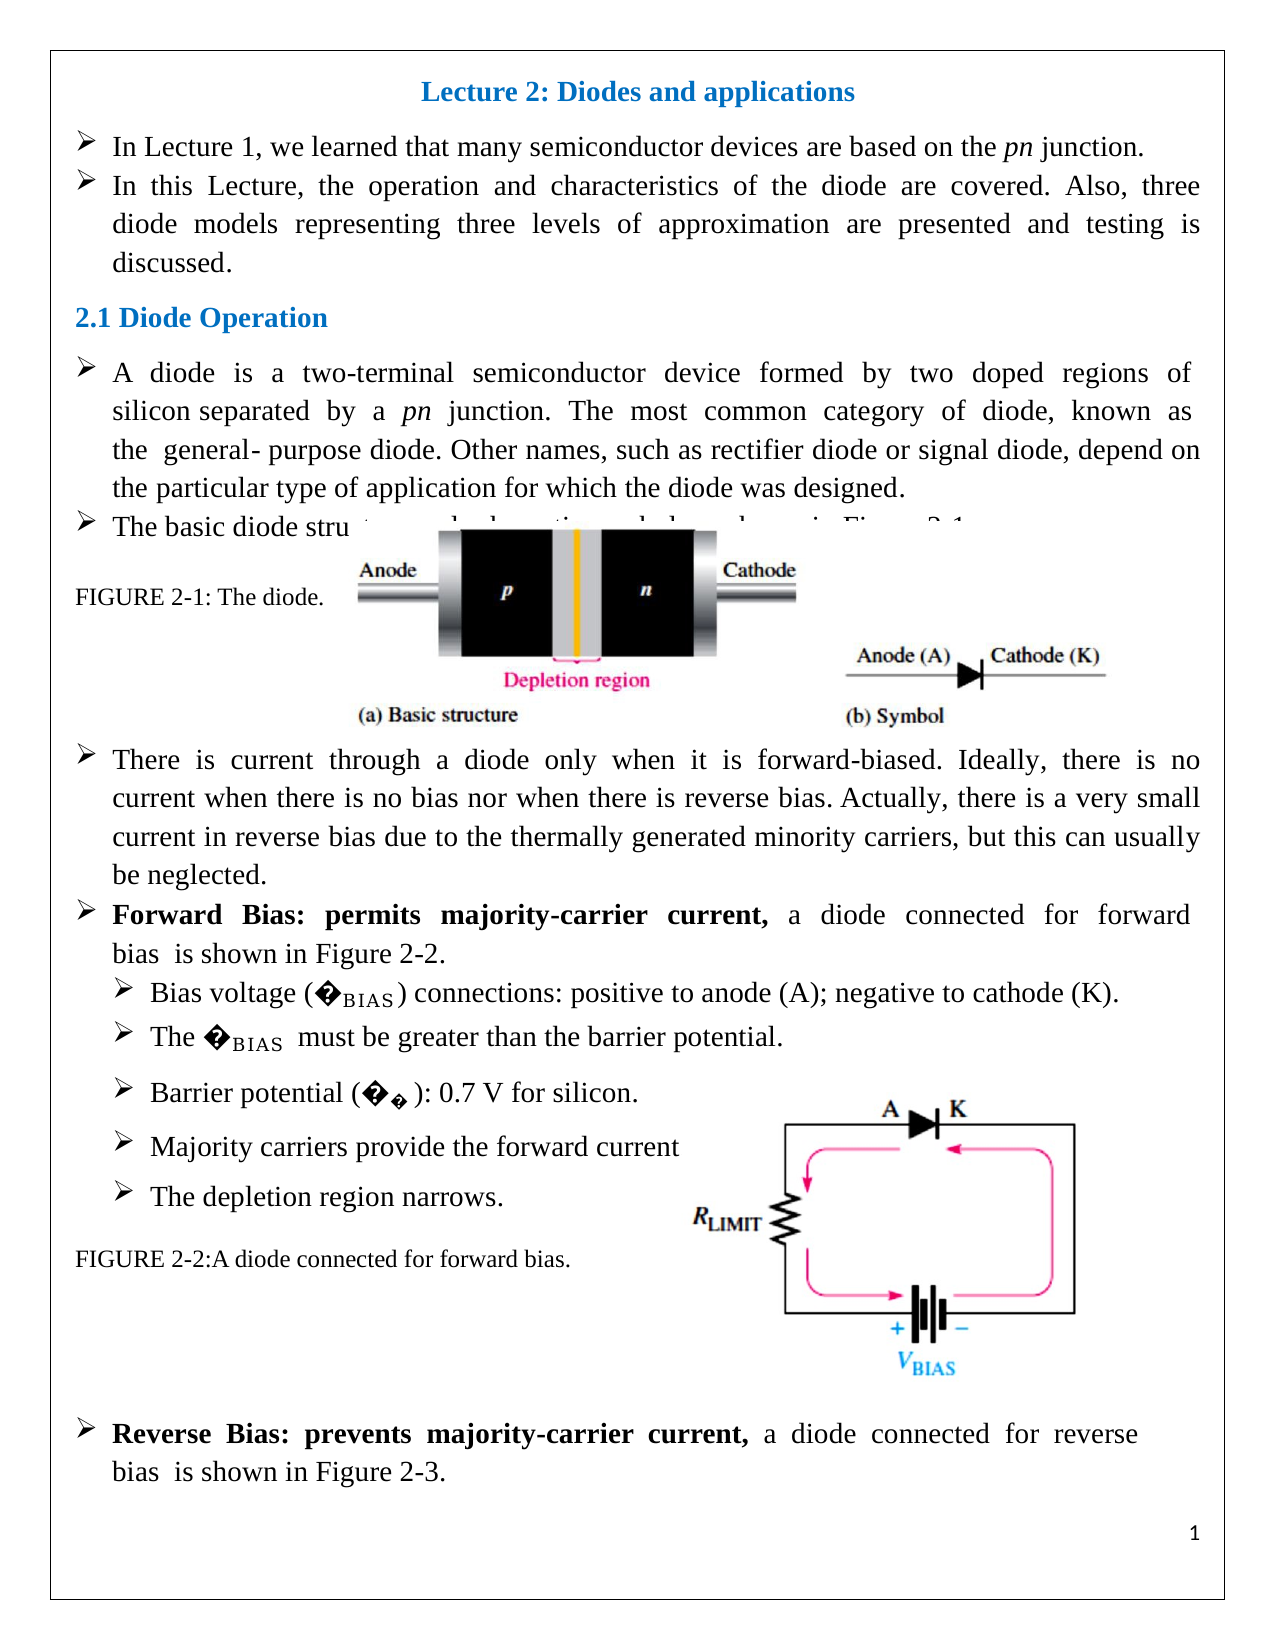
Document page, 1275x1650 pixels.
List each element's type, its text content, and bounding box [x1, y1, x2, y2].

text_box There is current through a diode only when it is forward-biased. Ideally, there is no current when there is no bias nor when there is reverse bias. Actually, there is a very small current in reverse bias due to the thermally generated minority carriers, but this can usually be neglected. Forward Bias: permits majority-carrier current, a diode connected for forward bias is shown in Figure 2-2. Bias voltage (�BIAS) connections: positive to anode (A); negative to cathode (K). The �BIAS must be greater than the barrier potential. Barrier potential (�� ): 0.7 V for silicon. Majority carriers provide the forward current. The depletion region narrows. [72, 736, 1203, 1162]
text_box FIGURE 2-2:A diode connected for forward bias. [72, 1242, 575, 1275]
text_box [681, 1092, 1088, 1388]
text_box Reverse Bias: prevents majority-carrier current, a diode connected for reverse bias is shown in Figure 2-3. [72, 1410, 1203, 1490]
slide_number 1 [1172, 1517, 1205, 1549]
text_box [348, 521, 1114, 729]
text_box FIGURE 2-1: The diode. [72, 580, 327, 612]
text_box Lecture 2: Diodes and applications In Lecture 1, we learned that many semiconductor devices are based on the pn junction. In this Lecture, the operation and characteristics of the diode are covered. Also, three diode models representing three levels of approximation are presented and testing is discussed. 2.1 Diode Operation A diode is a two-terminal semiconductor device formed by two doped regions of silicon separated by a pn junction. The most common category of diode, known as the general- purpose diode. Other names, such as rectifier diode or signal diode, depend on the particular type of application for which the diode was designed. The basic diode structure and schematic symbol are shown in Figure 2-1. [72, 72, 1203, 507]
